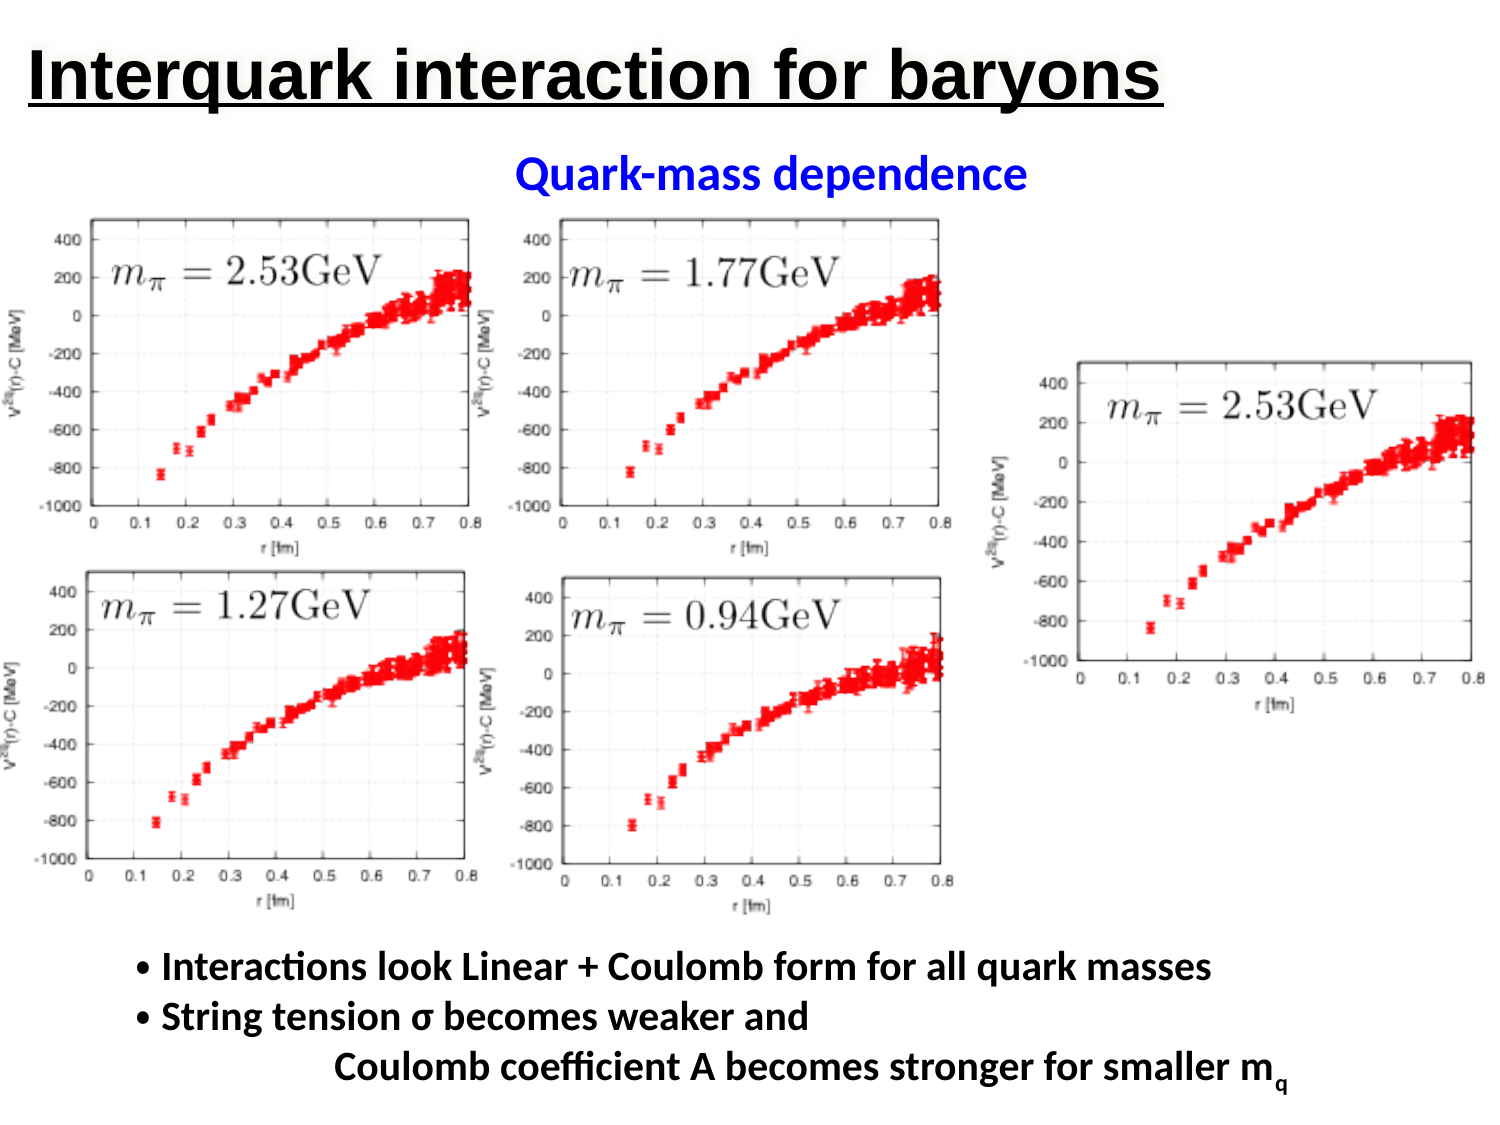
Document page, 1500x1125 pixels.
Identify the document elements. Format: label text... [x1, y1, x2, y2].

picture [0, 201, 1498, 918]
text_box Interquark interaction for baryons [27, 26, 1408, 116]
text_box ・Interactions look Linear + Coulomb form for all quark masses ・String tension σ becomes weaker and Coulomb coefficient A becomes stronger for smaller mq [120, 931, 1303, 1104]
title Quark-mass dependence [96, 77, 1447, 265]
text_box mq [96, 77, 1419, 119]
